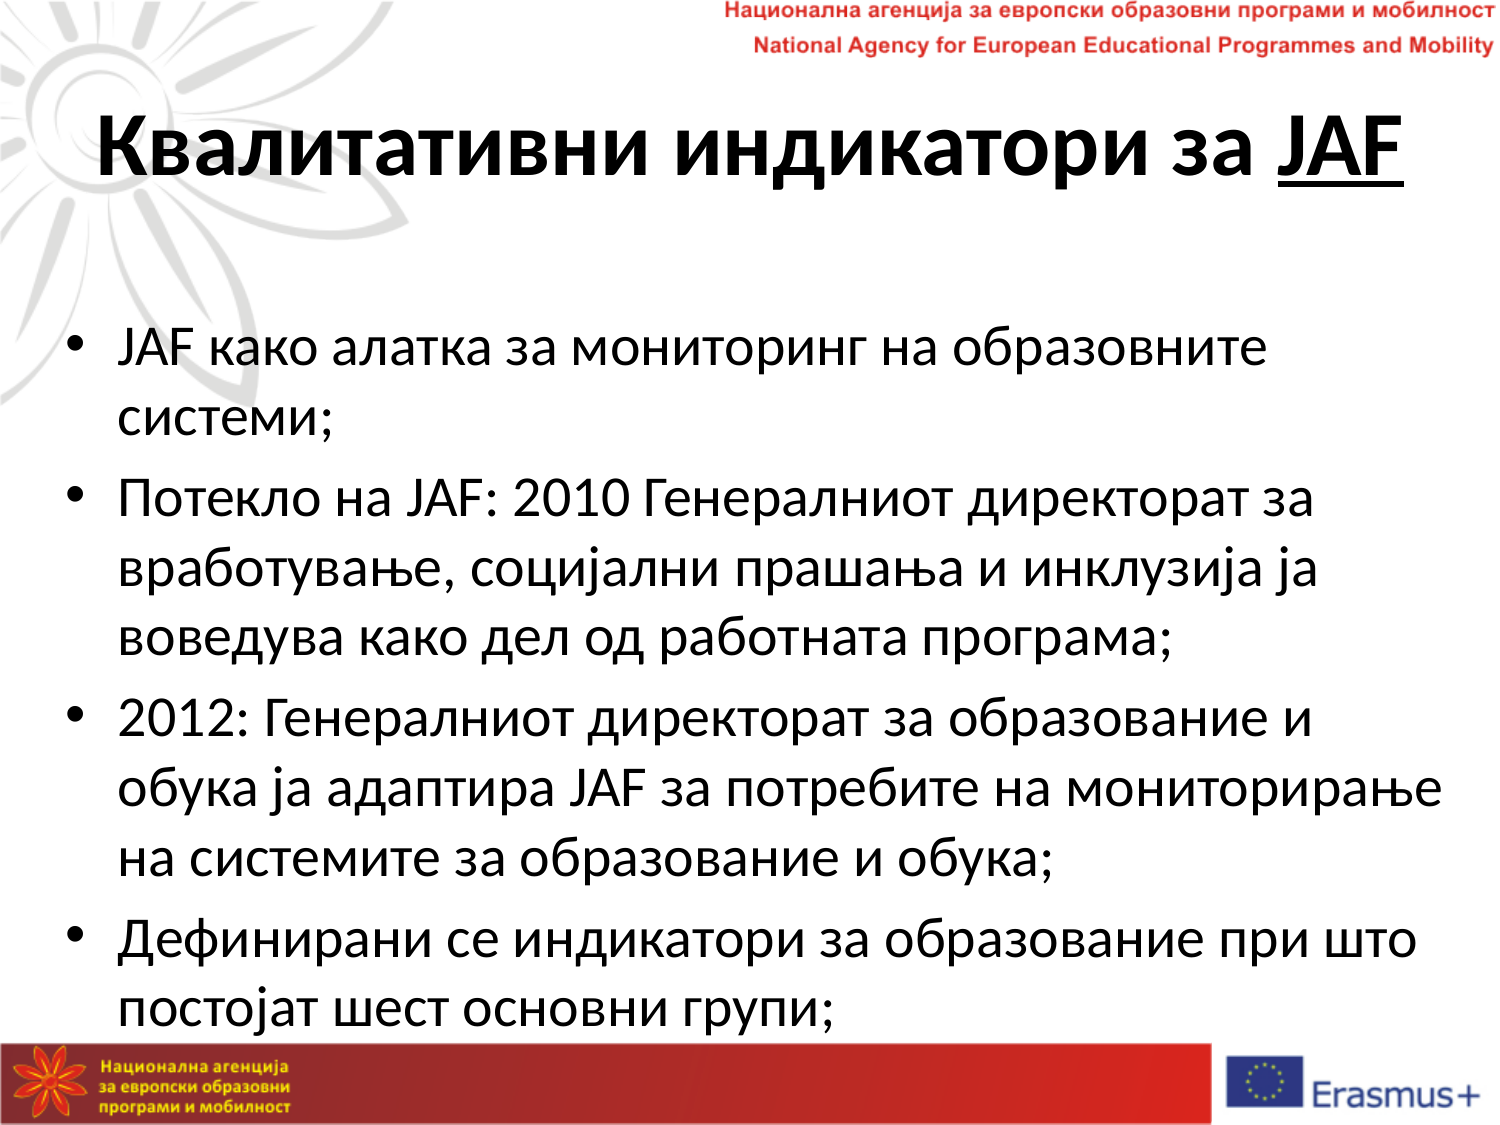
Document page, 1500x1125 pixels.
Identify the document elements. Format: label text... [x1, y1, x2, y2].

title Квалитативни индикатори за JAF [75, 45, 1425, 233]
picture [0, 0, 1496, 1125]
list JAF како алатка за мониторинг на образовните системи; Потекло на JAF: 2010 Генералниот директорат за вработување, социјални прашања и инклузија ја воведува како дел од работната програма; 2012: Генералниот директорат за образование и обука ја адаптира JAF за потребите на мониторирање на системите за образование и обука; Дефинирани се индикатори за образование при што постојат шест основни групи; [50, 299, 1463, 1088]
